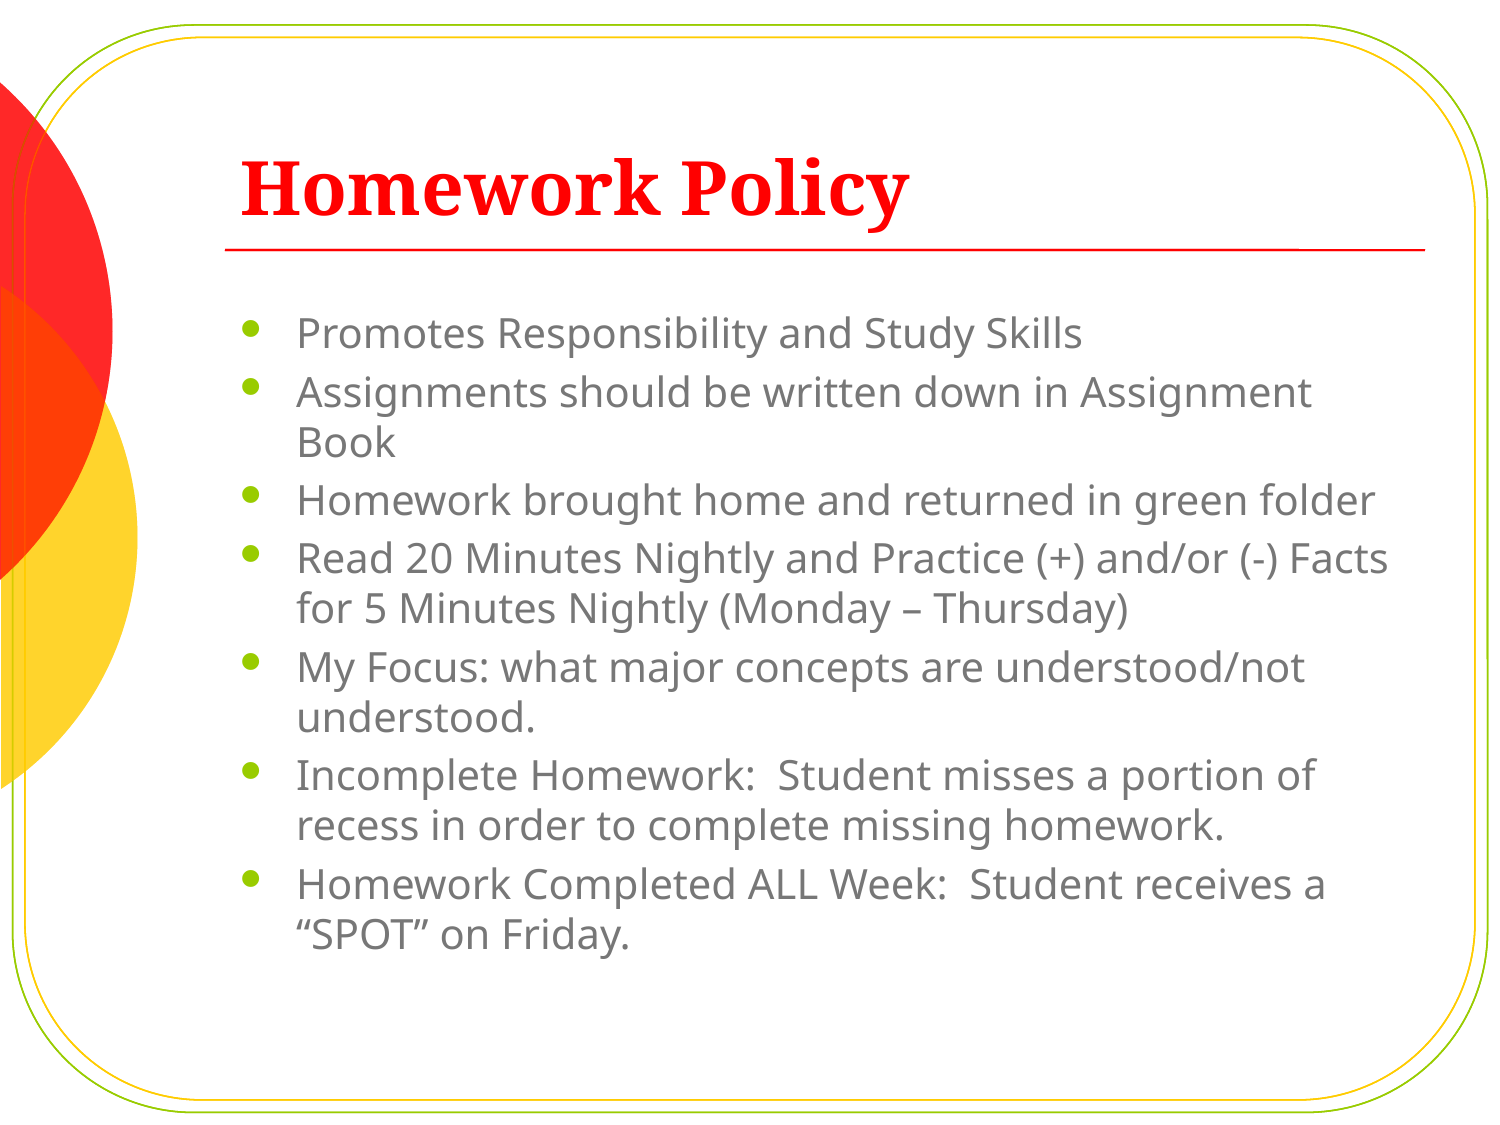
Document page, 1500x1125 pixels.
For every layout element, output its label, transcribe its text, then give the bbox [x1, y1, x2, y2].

list Promotes Responsibility and Study Skills Assignments should be written down in Assignment Book Homework brought home and returned in green folder Read 20 Minutes Nightly and Practice (+) and/or (-) Facts for 5 Minutes Nightly (Monday – Thursday) My Focus: what major concepts are understood/not understood. Incomplete Homework: Student misses a portion of recess in order to complete missing homework. Homework Completed ALL Week: Student receives a “SPOT” on Friday. [224, 299, 1425, 1050]
title Homework Policy [225, 50, 1425, 238]
